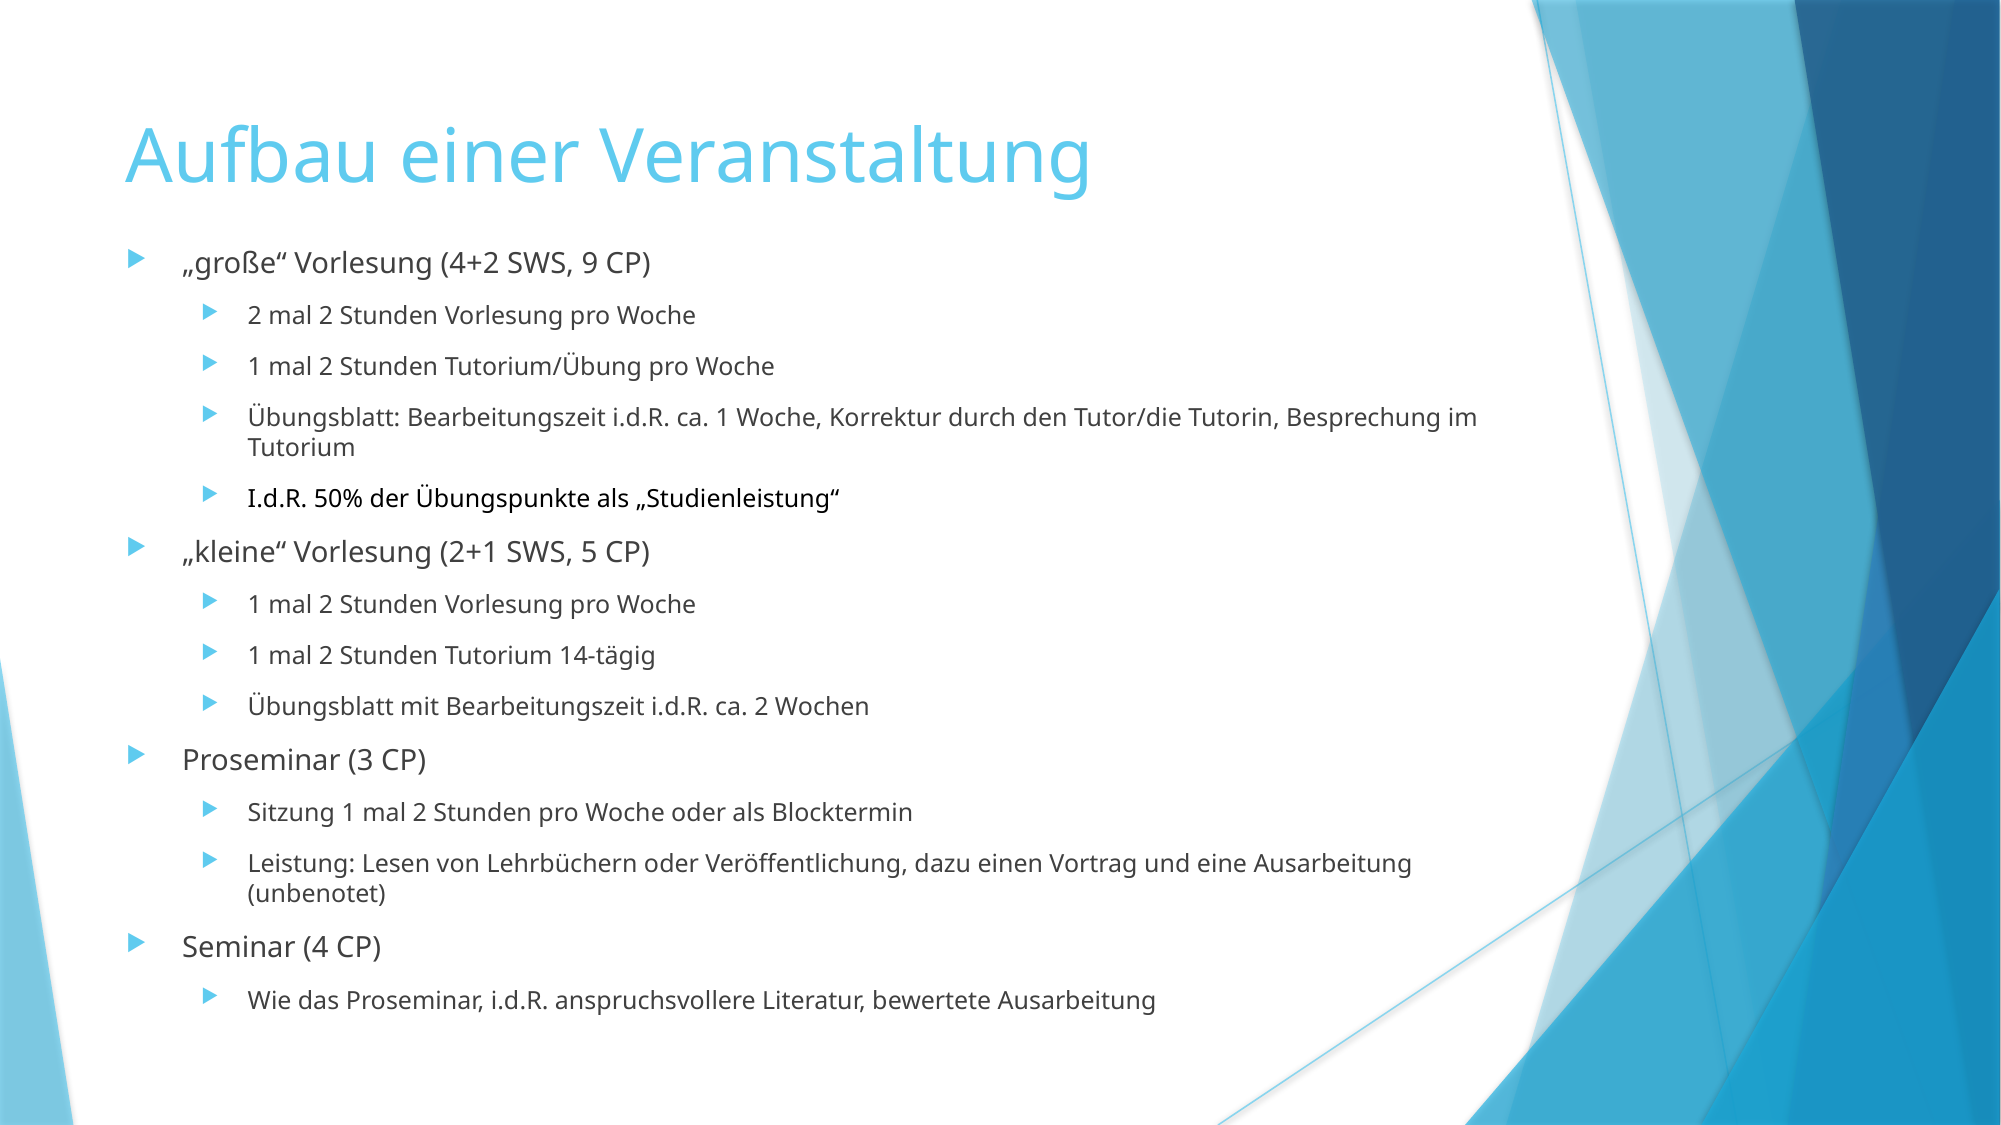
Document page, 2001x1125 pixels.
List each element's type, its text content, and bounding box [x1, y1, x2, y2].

text_box Aufbau einer Veranstaltung [111, 99, 1522, 236]
text_box „große“ Vorlesung (4+2 SWS, 9 CP) 2 mal 2 Stunden Vorlesung pro Woche 1 mal 2 Stunden Tutorium/Übung pro Woche Übungsblatt: Bearbeitungszeit i.d.R. ca. 1 Woche, Korrektur durch den Tutor/die Tutorin, Besprechung im Tutorium I.d.R. 50% der Übungspunkte als „Studienleistung“ „kleine“ Vorlesung (2+1 SWS, 5 CP) 1 mal 2 Stunden Vorlesung pro Woche 1 mal 2 Stunden Tutorium 14-tägig Übungsblatt mit Bearbeitungszeit i.d.R. ca. 2 Wochen Proseminar (3 CP) Sitzung 1 mal 2 Stunden pro Woche oder als Blocktermin Leistung: Lesen von Lehrbüchern oder Veröffentlichung, dazu einen Vortrag und eine Ausarbeitung (unbenotet) Seminar (4 CP) Wie das Proseminar, i.d.R. anspruchsvollere Literatur, bewertete Ausarbeitung [111, 236, 1522, 1094]
